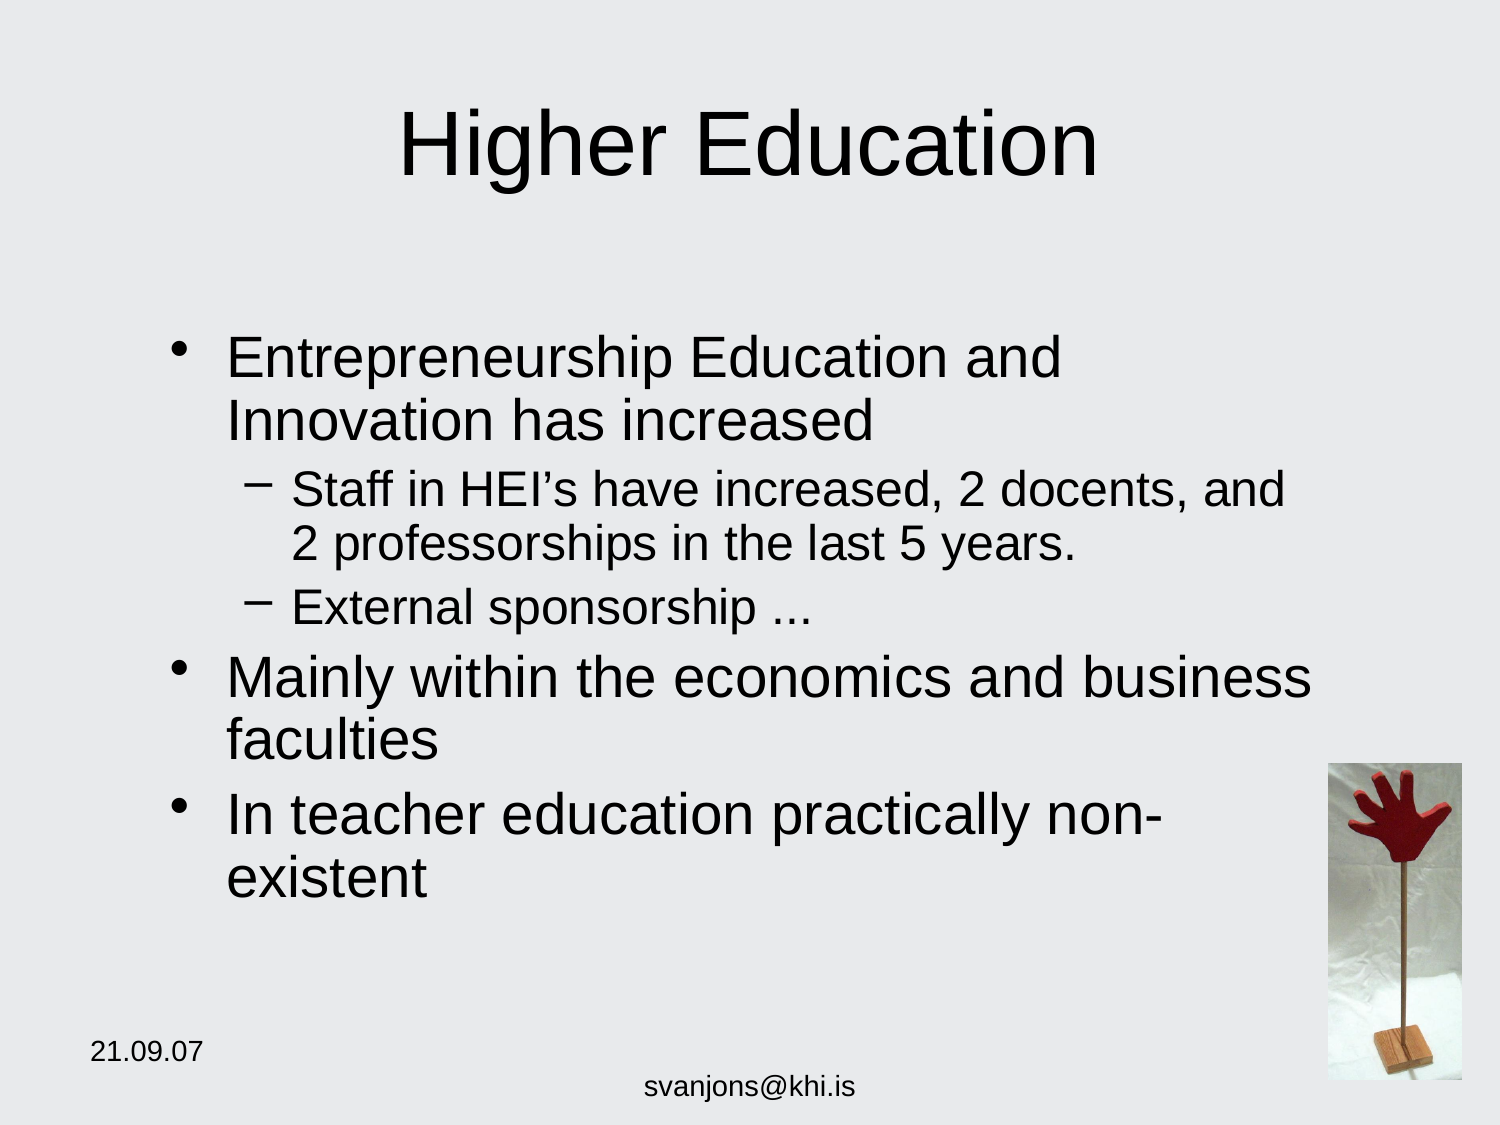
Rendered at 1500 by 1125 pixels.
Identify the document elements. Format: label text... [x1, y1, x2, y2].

footer svanjons@khi.is [512, 1024, 988, 1103]
picture [1328, 763, 1462, 1080]
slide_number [74, 1024, 426, 1103]
list Entrepreneurship Education and Innovation has increased Staff in HEI’s have increased, 2 docents, and 2 professorships in the last 5 years. External sponsorship ... Mainly within the economics and business faculties In teacher education practically non- existent [154, 319, 1336, 946]
title Higher Education [74, 44, 1426, 233]
